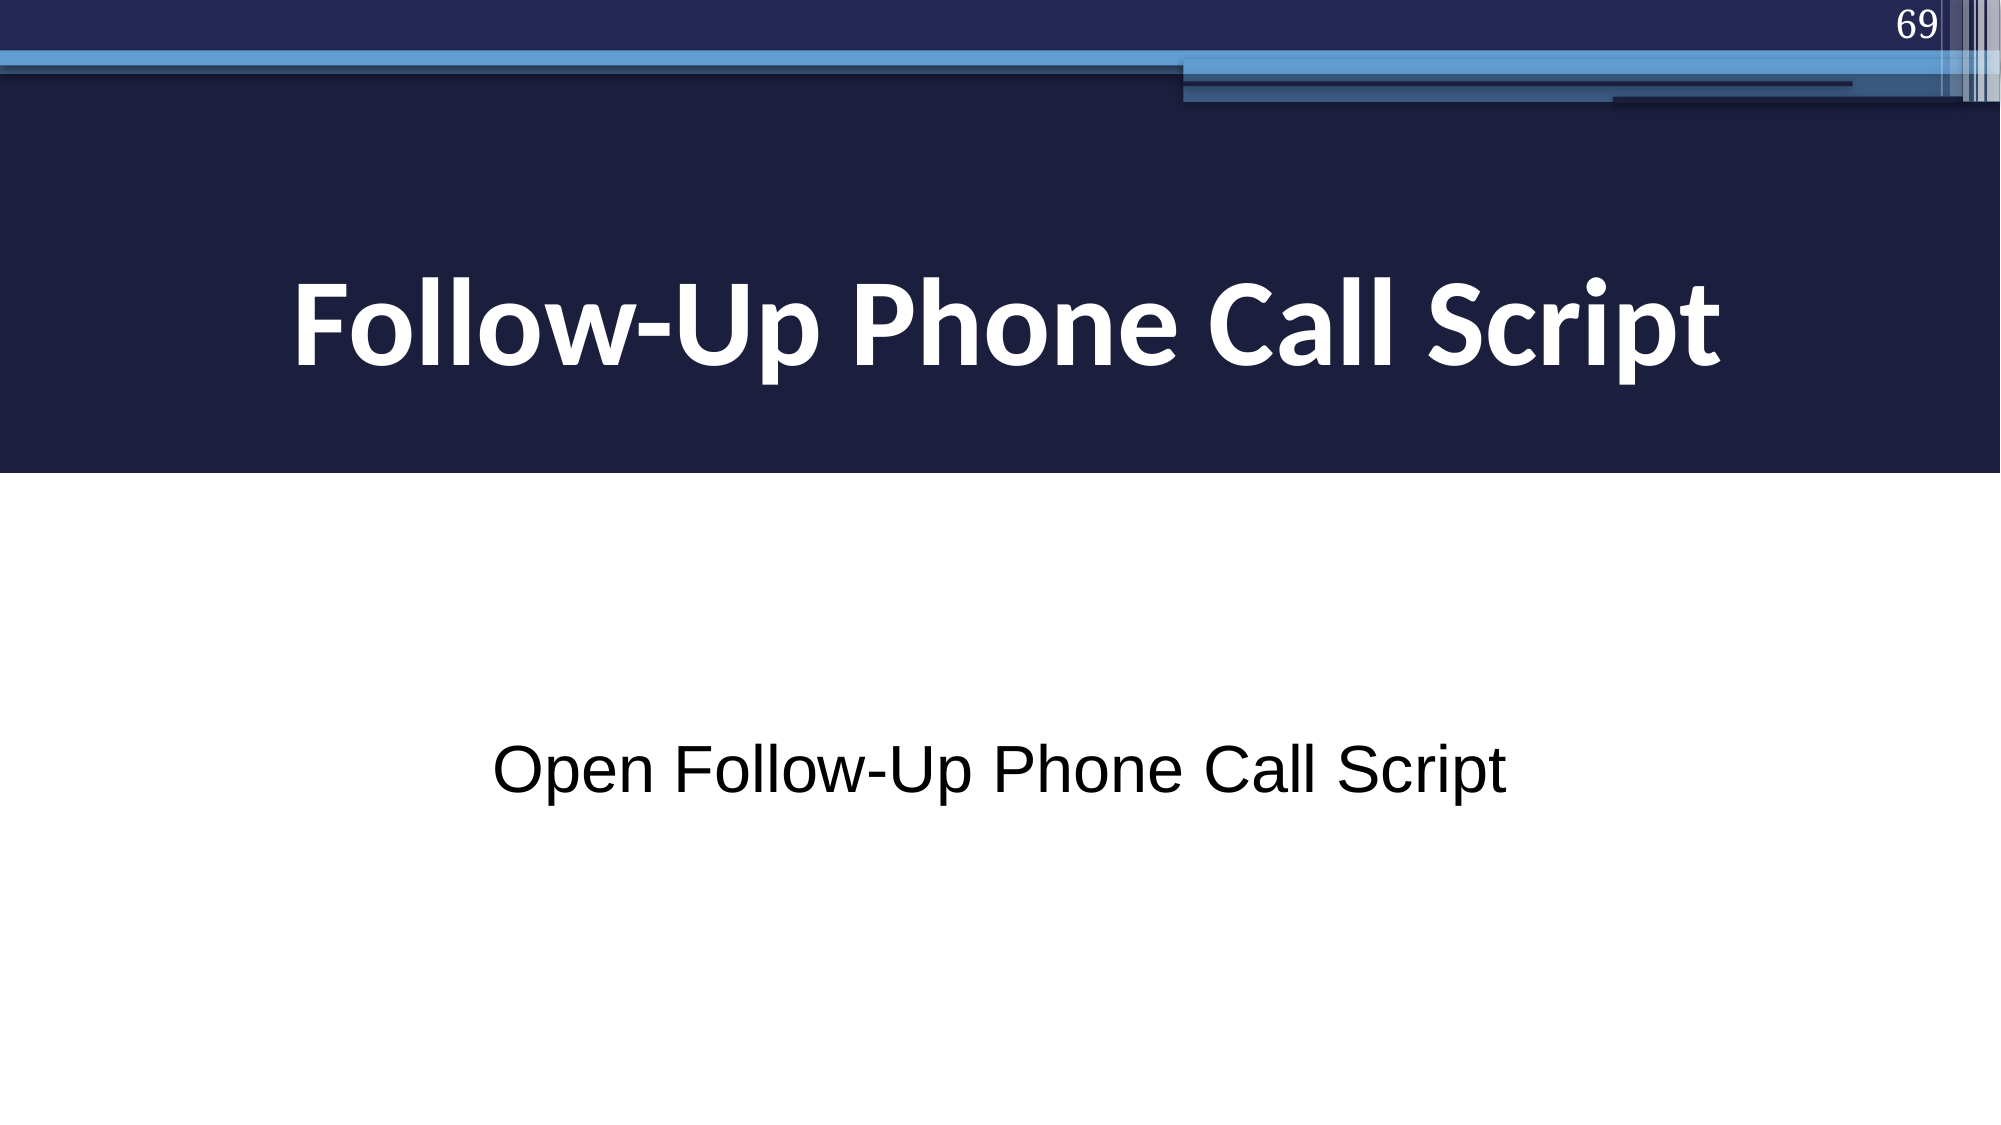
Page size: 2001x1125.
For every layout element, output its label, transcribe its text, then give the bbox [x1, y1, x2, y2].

text_box Open Follow-Up Phone Call Script [99, 718, 1900, 814]
slide_number 69 [1787, 0, 1955, 61]
title Follow-Up Phone Call Script [157, 174, 1859, 399]
